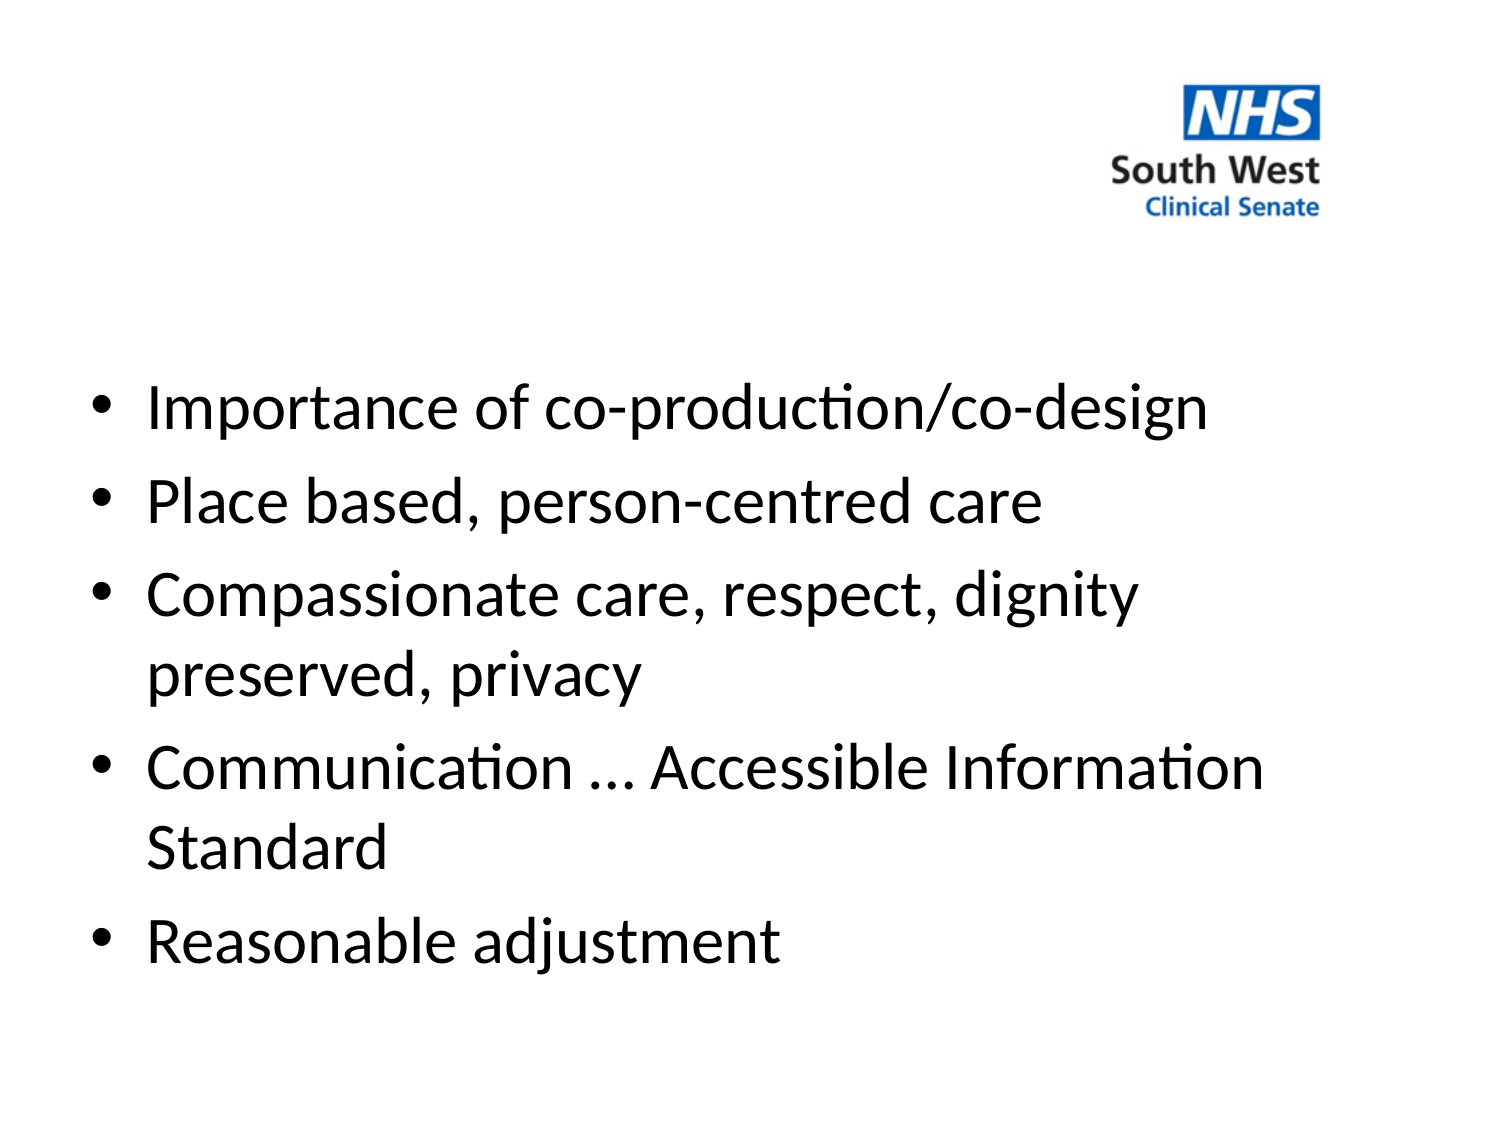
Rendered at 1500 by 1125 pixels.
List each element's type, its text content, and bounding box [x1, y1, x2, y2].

picture [743, 30, 1375, 315]
list Importance of co-production/co-design Place based, person-centred care Compassionate care, respect, dignity preserved, privacy Communication … Accessible Information Standard Reasonable adjustment [75, 262, 1425, 1005]
